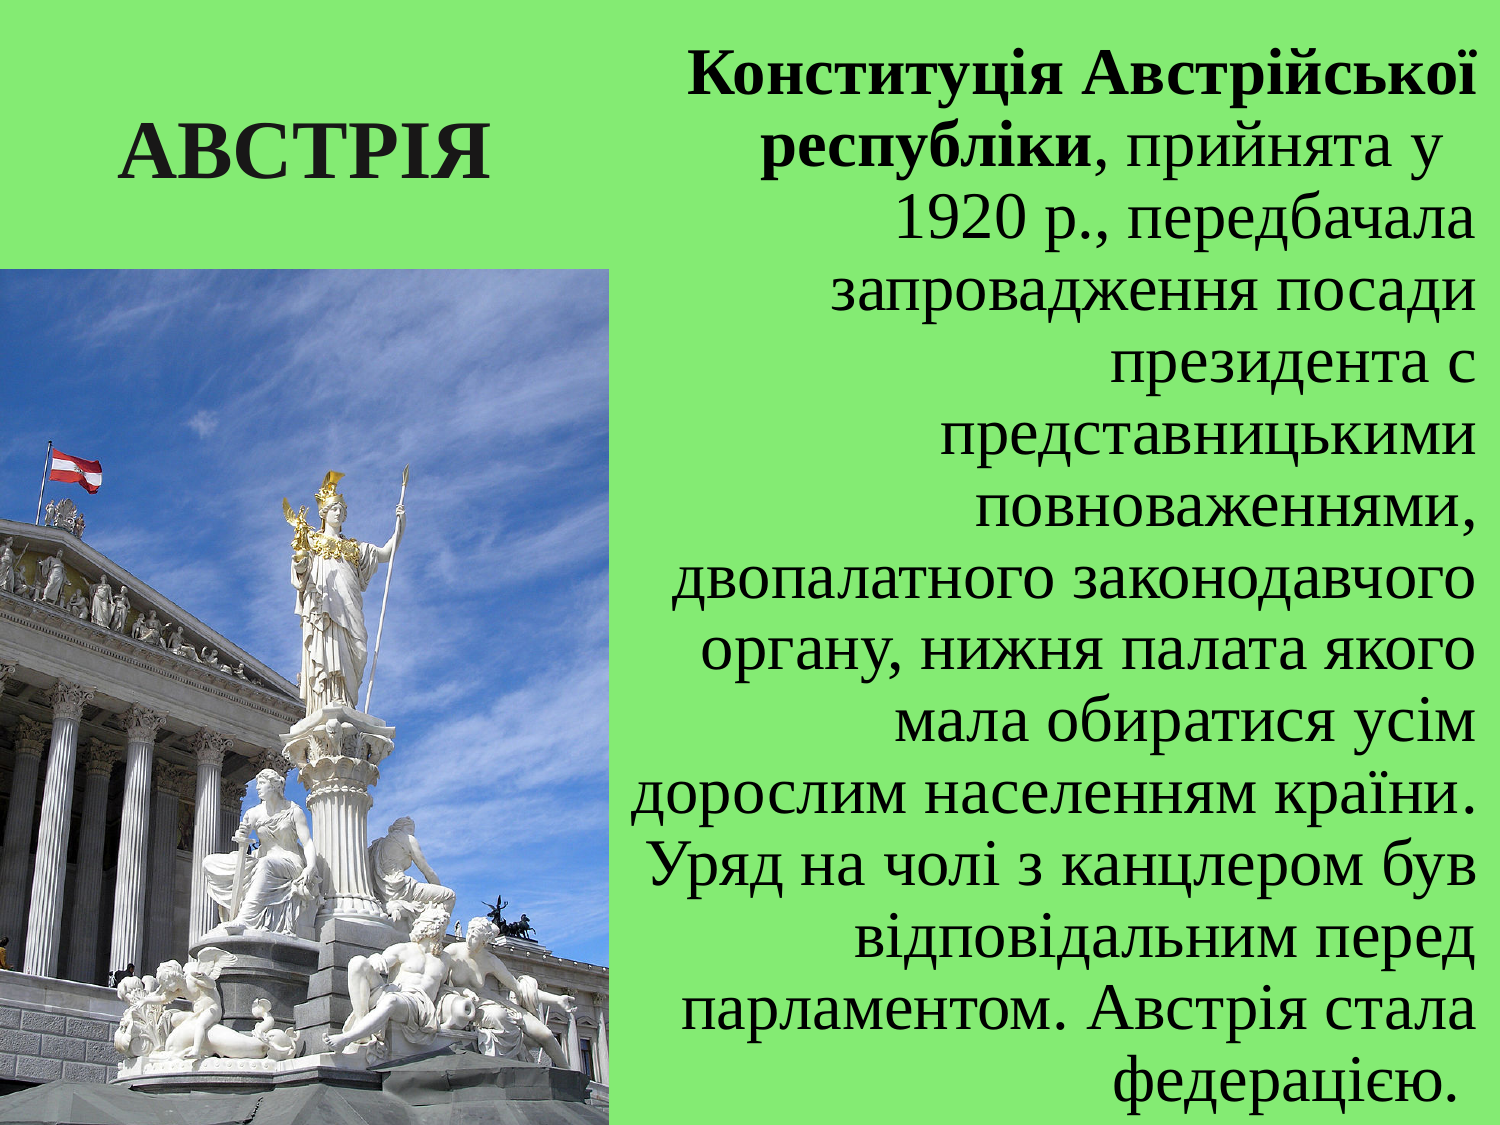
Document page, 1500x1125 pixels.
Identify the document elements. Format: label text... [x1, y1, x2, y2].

list Конституція Австрійської республіки, прийнята у 1920 р., передбачала запровадження посади президента с представницькими повноваженнями, двопалатного законодавчого органу, нижня палата якого мала обиратися усім дорослим населенням країни. Уряд на чолі з канцлером був відповідальним перед парламентом. Австрія стала федерацією. [610, 29, 1498, 1120]
title АВСТРІЯ [46, 42, 563, 261]
picture [0, 269, 609, 1125]
